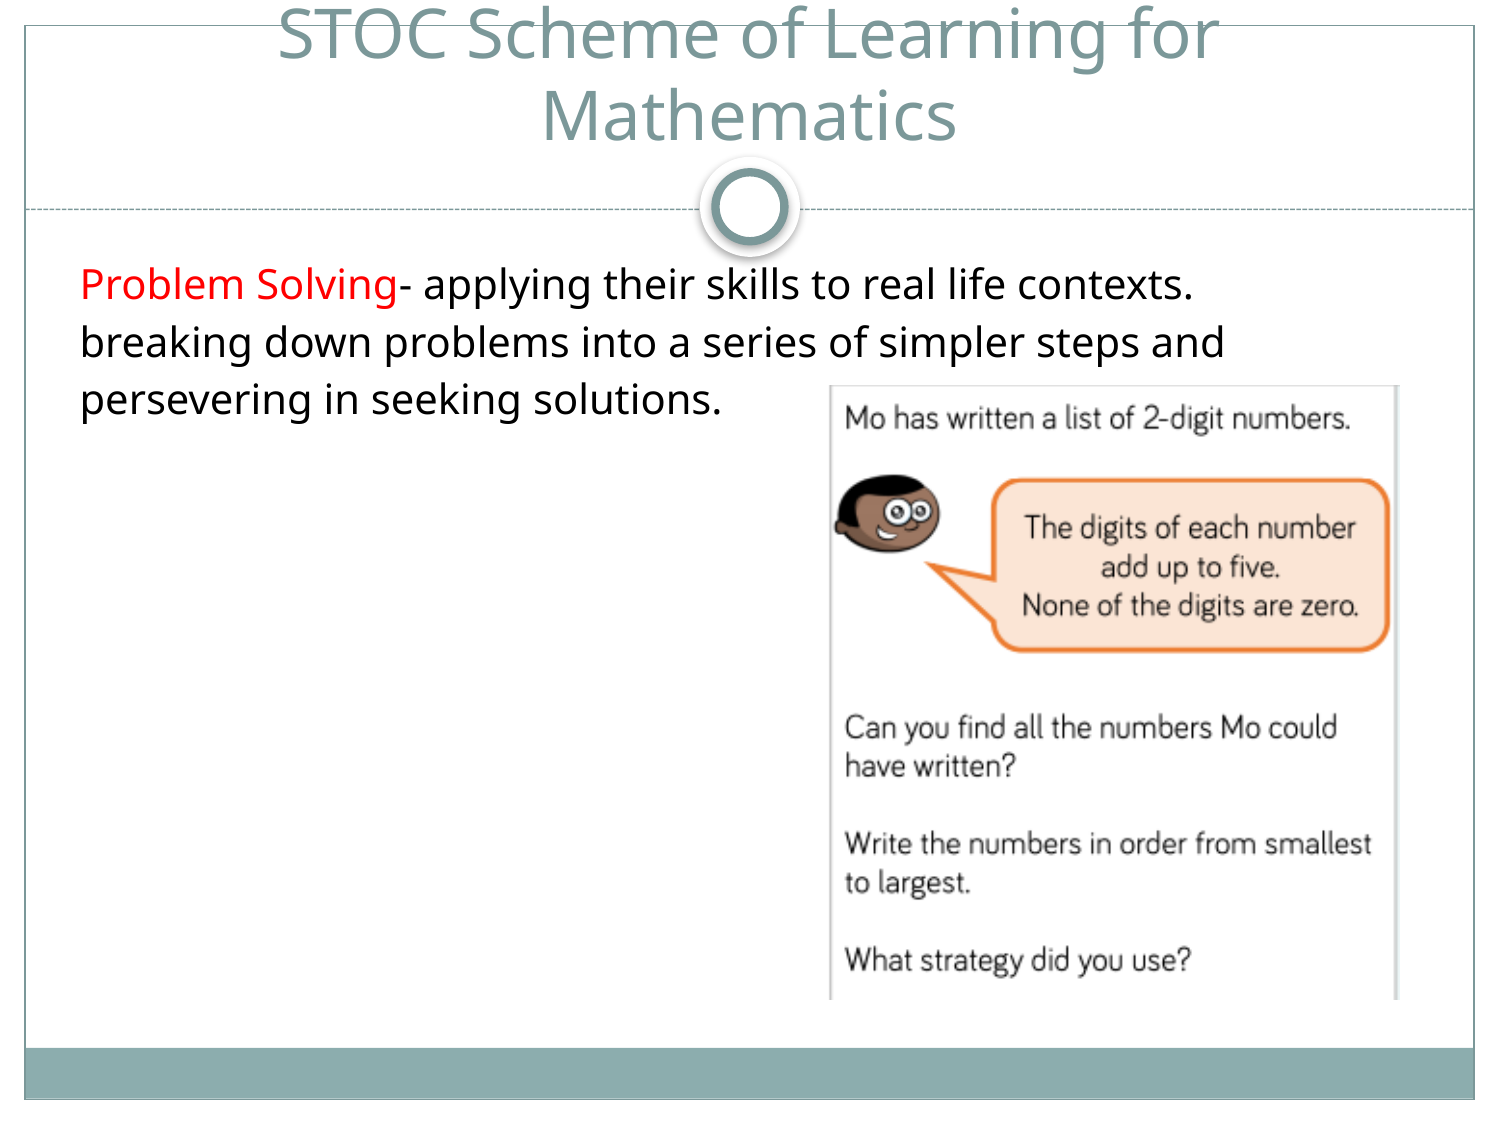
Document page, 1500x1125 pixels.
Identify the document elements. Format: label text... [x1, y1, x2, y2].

picture [823, 385, 1400, 1000]
text_box Problem Solving- applying their skills to real life contexts. breaking down problems into a series of simpler steps and persevering in seeking solutions. [64, 243, 1400, 535]
title STOC Scheme of Learning for Mathematics [49, 37, 1450, 162]
